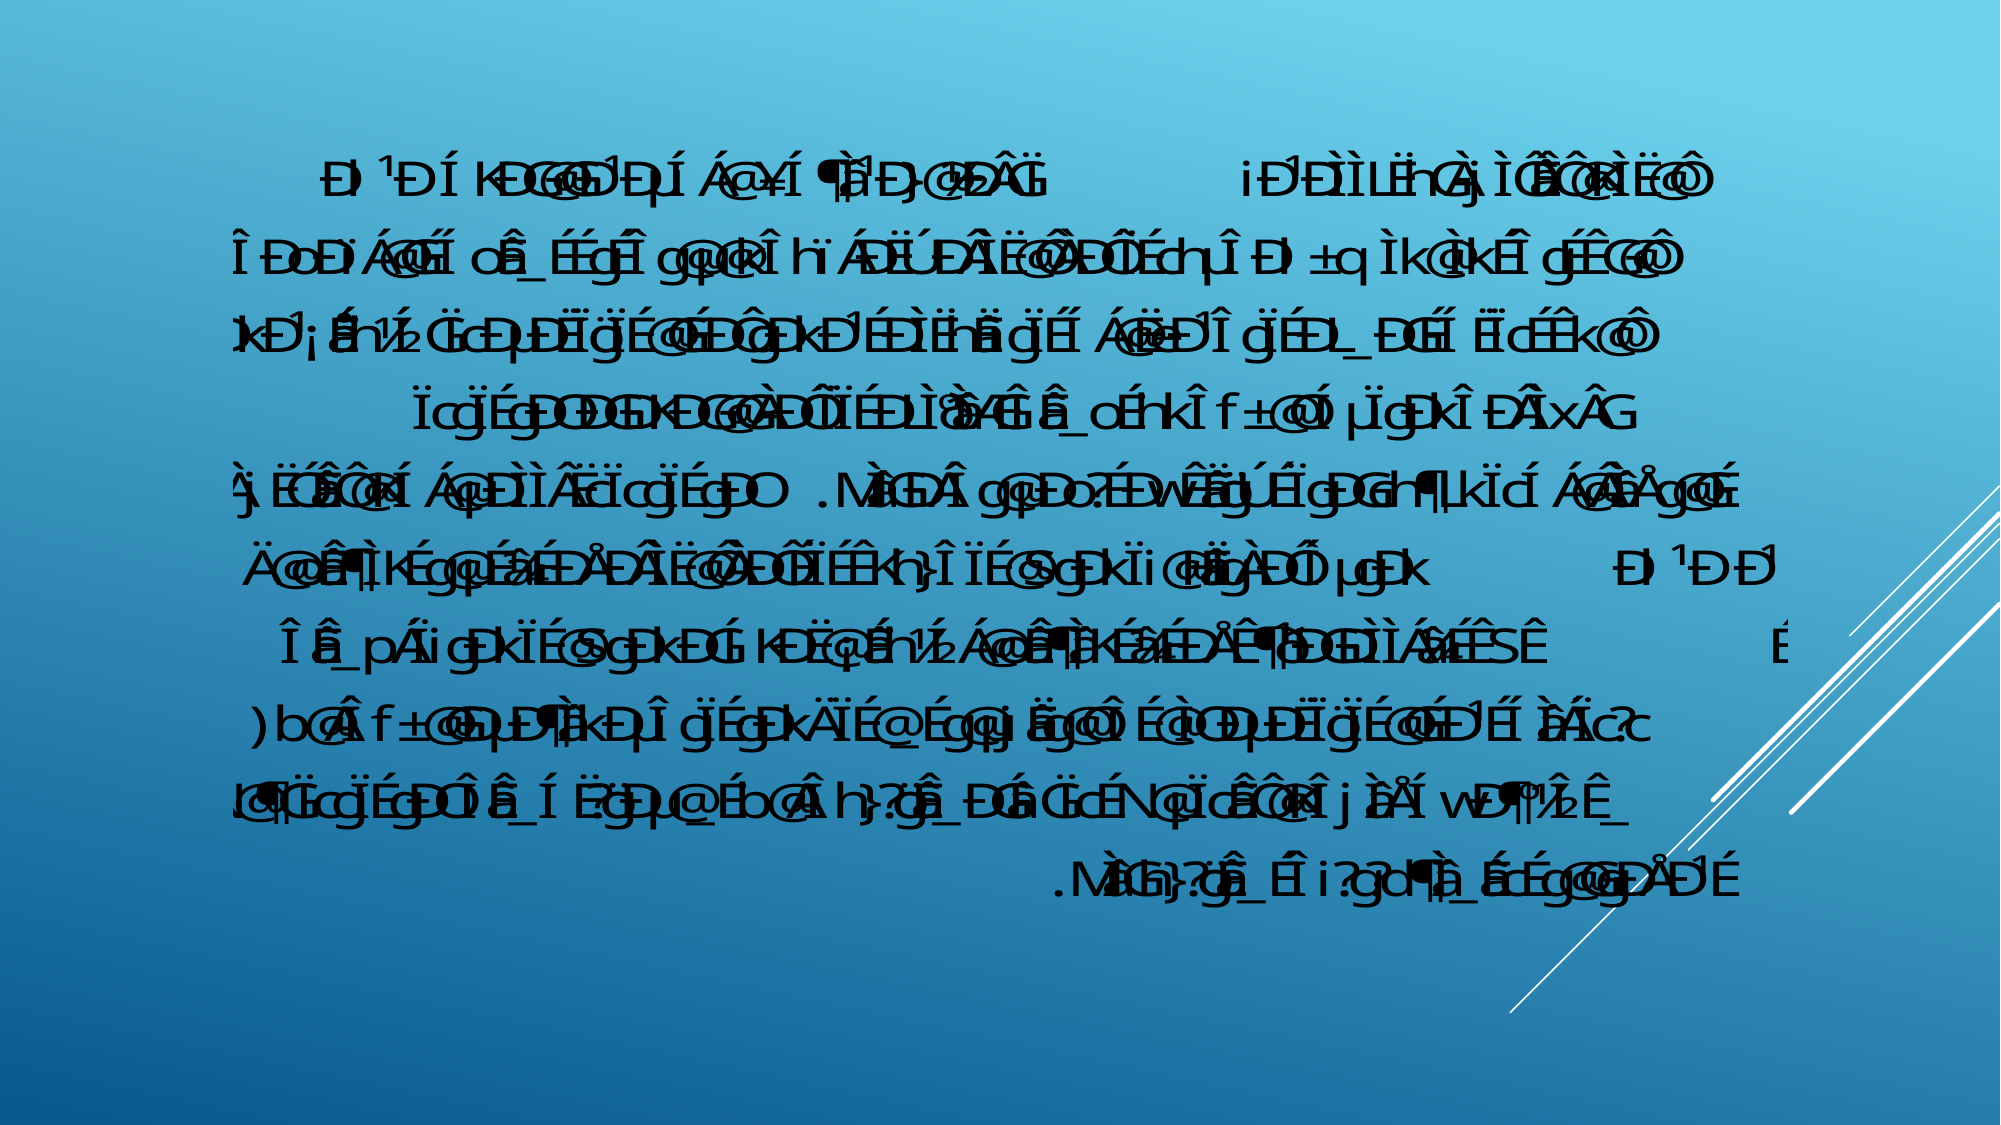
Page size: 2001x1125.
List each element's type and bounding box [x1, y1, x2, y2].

picture [233, 148, 1788, 949]
